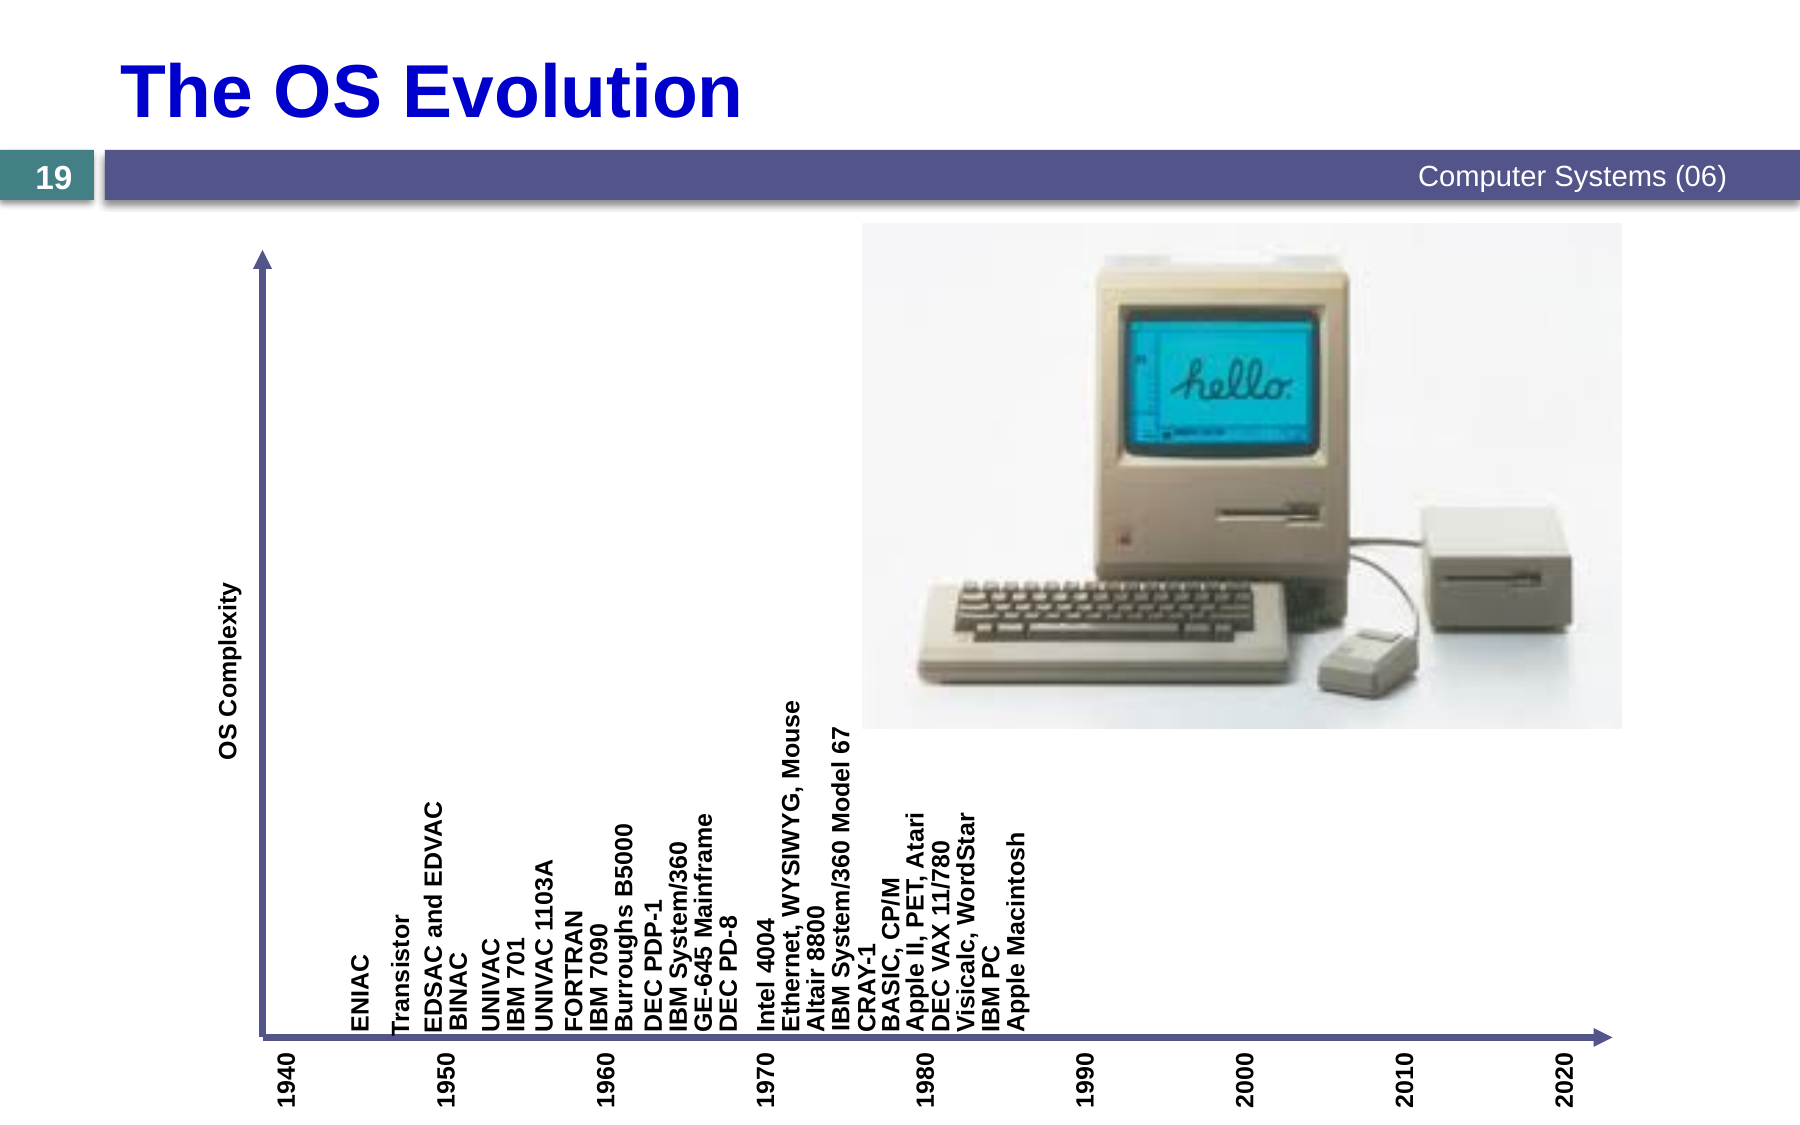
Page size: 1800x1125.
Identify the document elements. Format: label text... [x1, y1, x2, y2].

text_box 1990 [1061, 1048, 1106, 1125]
text_box 2010 [1380, 1048, 1426, 1125]
text_box 2000 [1221, 1048, 1266, 1125]
footer Computer Systems (06) [925, 149, 1743, 199]
text_box OS Complexity [203, 500, 249, 775]
picture [862, 223, 1622, 729]
title The OS Evolution [104, 27, 1743, 148]
slide_number 19 [0, 153, 108, 199]
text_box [335, 311, 1038, 1051]
text_box 1970 [741, 1061, 787, 1125]
text_box 1980 [901, 1061, 947, 1125]
text_box 1940 [262, 1047, 308, 1125]
text_box 1960 [581, 1061, 627, 1125]
text_box 2020 [1540, 1048, 1586, 1125]
text_box 1950 [422, 1061, 467, 1125]
